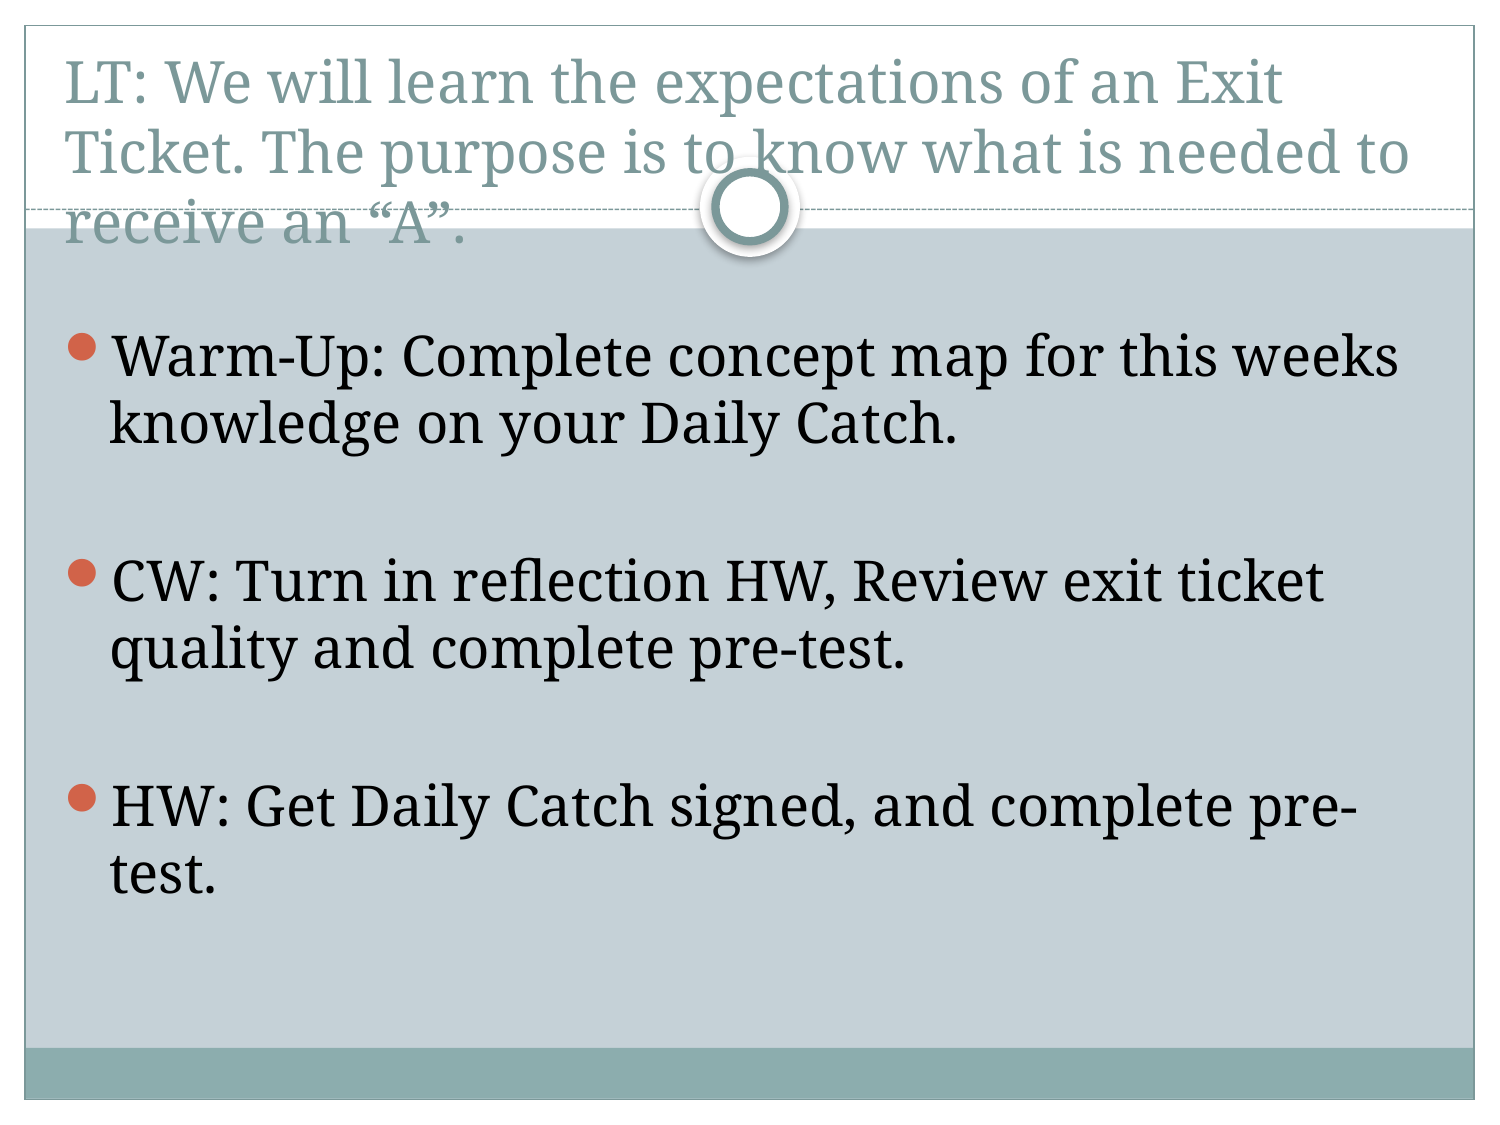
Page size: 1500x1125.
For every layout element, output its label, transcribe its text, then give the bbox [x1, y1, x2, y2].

list Warm-Up: Complete concept map for this weeks knowledge on your Daily Catch. CW: Turn in reflection HW, Review exit ticket quality and complete pre-test. HW: Get Daily Catch signed, and complete pre-test. [49, 312, 1445, 1001]
title LT: We will learn the expectations of an Exit Ticket. The purpose is to know what is needed to receive an “A”. [49, 12, 1450, 263]
